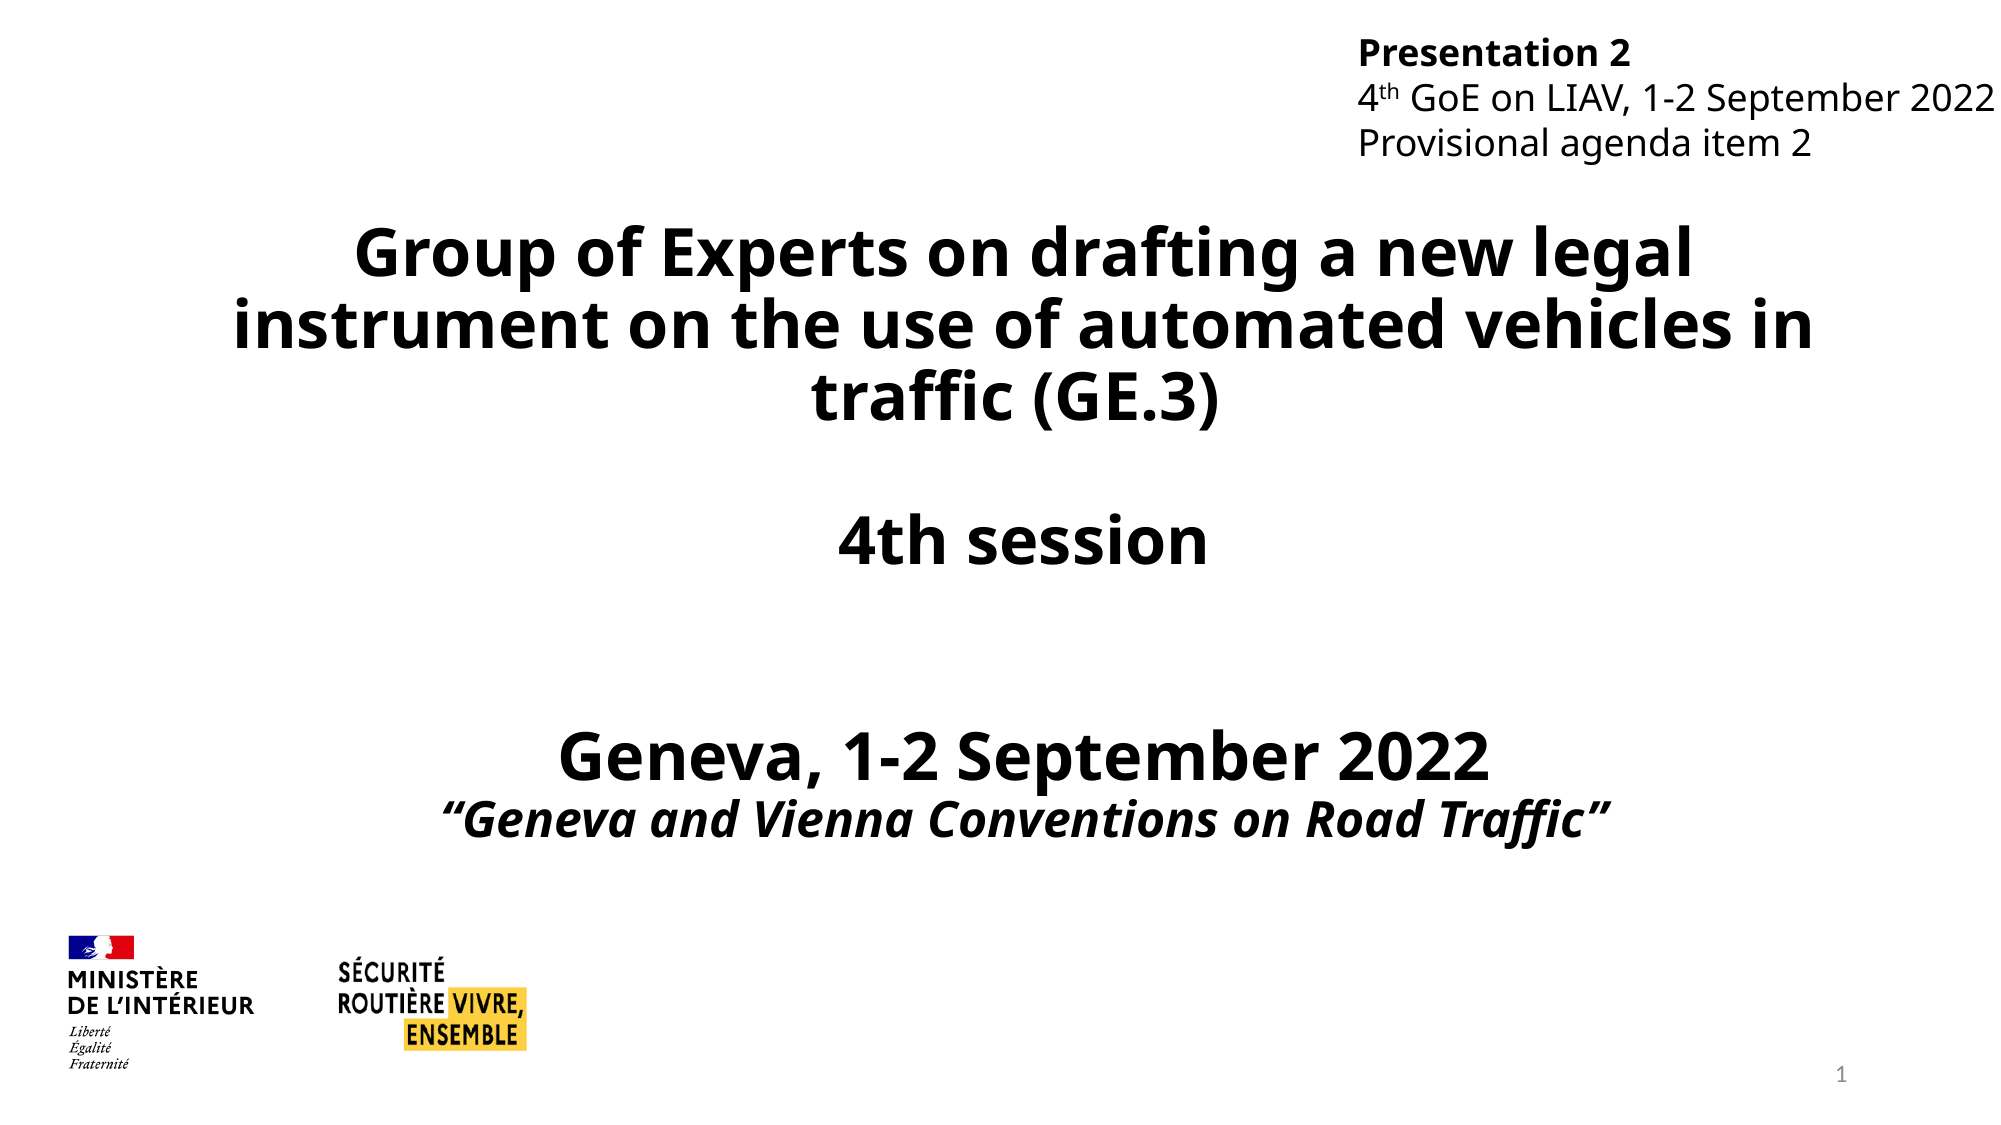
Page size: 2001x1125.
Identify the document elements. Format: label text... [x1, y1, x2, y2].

picture [64, 931, 259, 1073]
text_box Presentation 2 4th GoE on LIAV, 1-2 September 2022 Provisional agenda item 2 [1357, 28, 1997, 164]
picture [316, 924, 550, 1080]
title Group of Experts on drafting a new legal instrument on the use of automated vehicles in traffic (GE.3) 4th session Geneva, 1-2 September 2022 “Geneva and Vienna Conventions on Road Traffic” [161, 278, 1887, 777]
slide_number 1 [1412, 1042, 1863, 1103]
